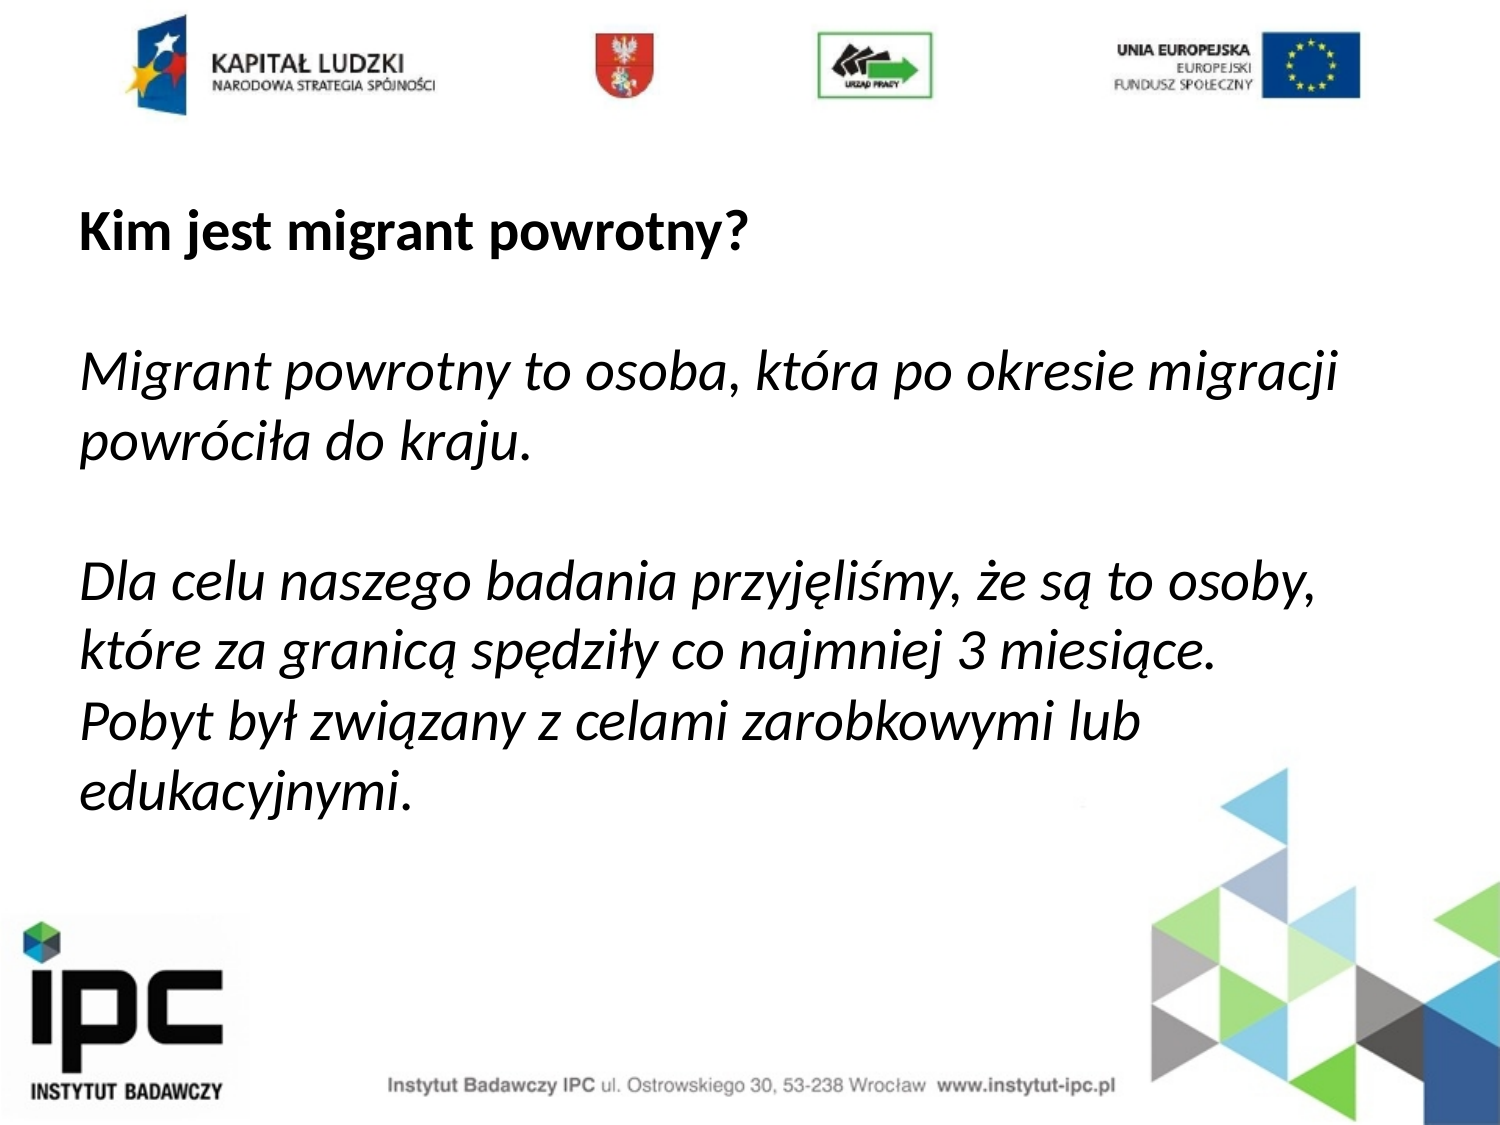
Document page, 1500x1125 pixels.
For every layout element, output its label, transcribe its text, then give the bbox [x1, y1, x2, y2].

text_box Kim jest migrant powrotny? Migrant powrotny to osoba, która po okresie migracji powróciła do kraju. Dla celu naszego badania przyjęliśmy, że są to osoby, które za granicą spędziły co najmniej 3 miesiące. Pobyt był związany z celami zarobkowymi lub edukacyjnymi. [64, 184, 1388, 271]
picture [88, 0, 1427, 144]
picture [0, 272, 1500, 1125]
